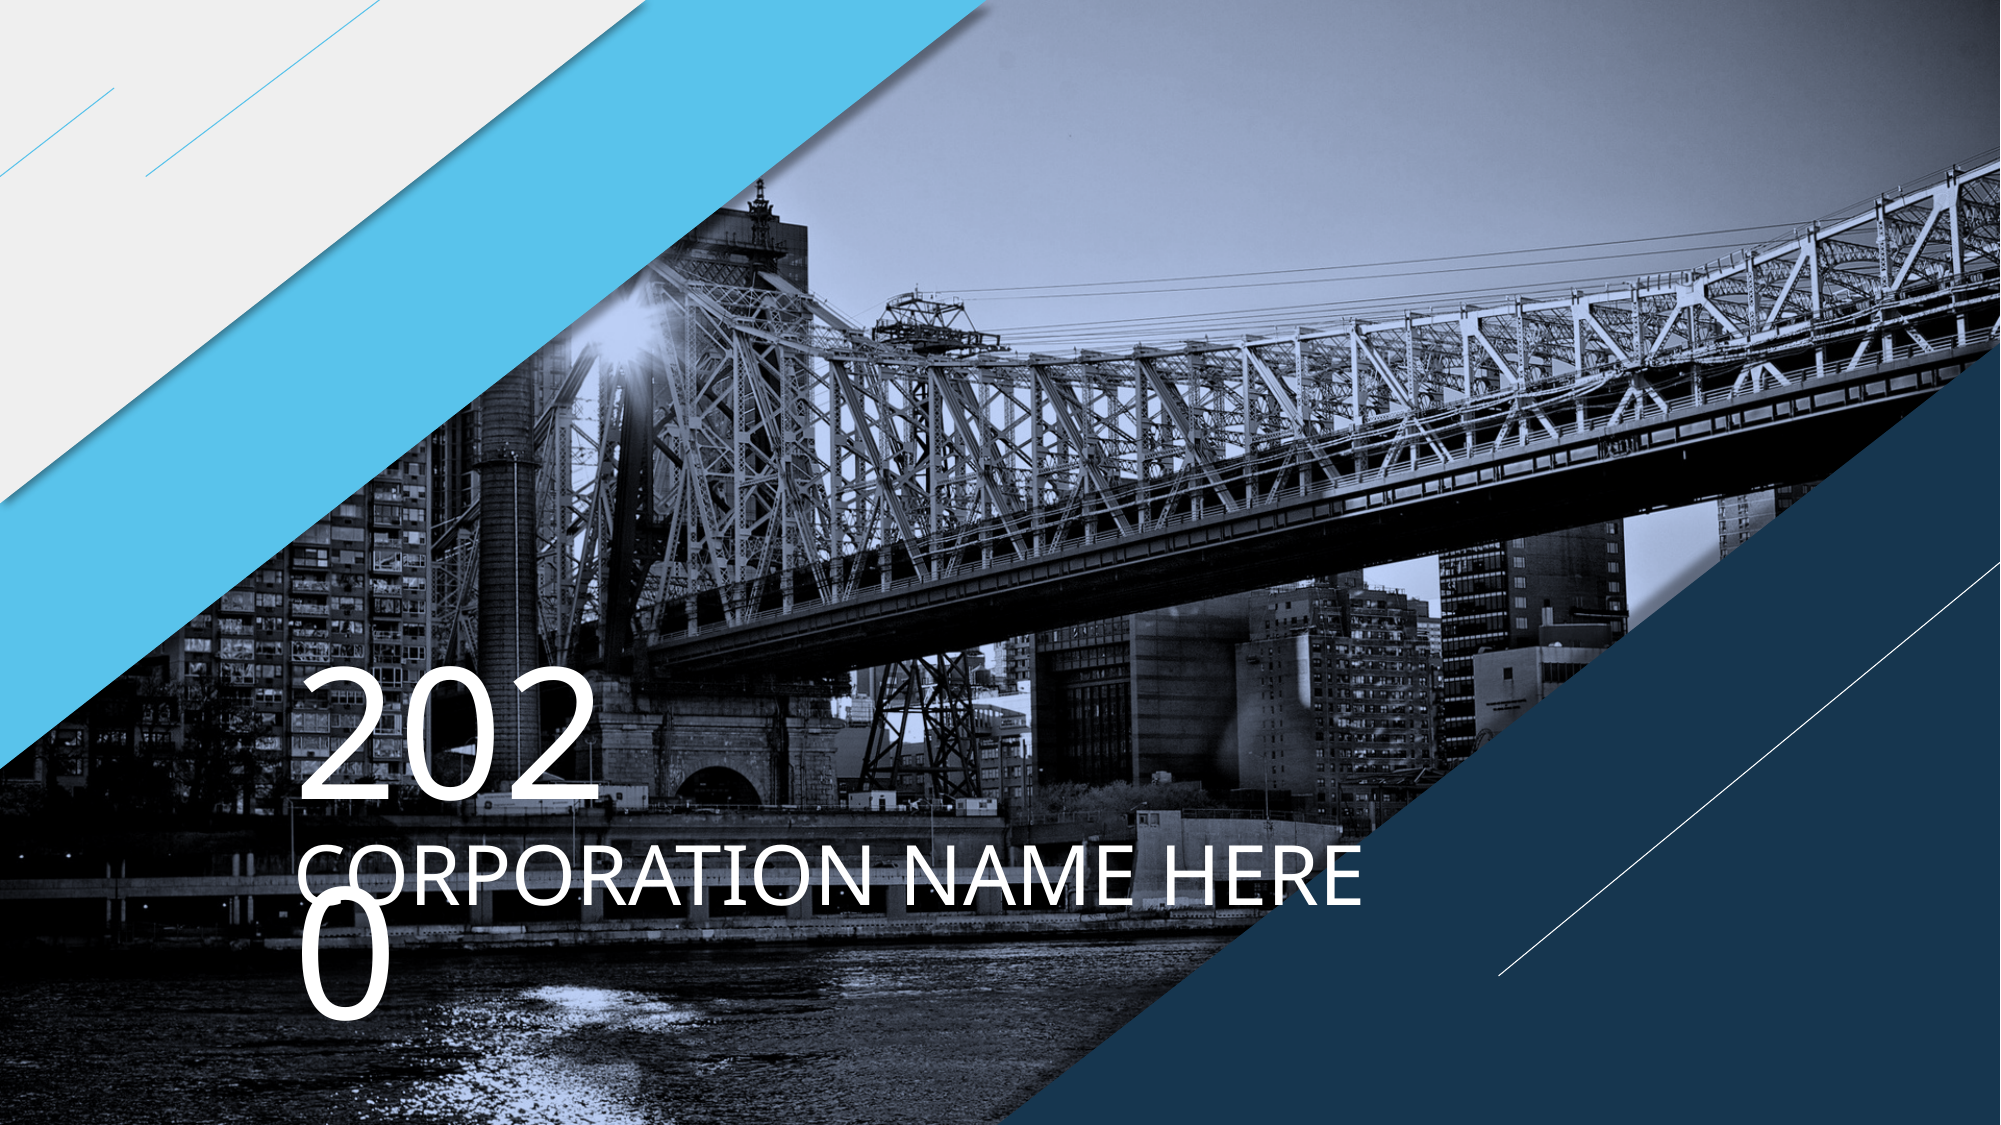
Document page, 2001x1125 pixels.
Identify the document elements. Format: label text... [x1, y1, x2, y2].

text_box CORPORATION NAME HERE [278, 814, 1431, 930]
text_box 2020 [278, 930, 634, 1064]
text_box 2020 [278, 609, 634, 814]
